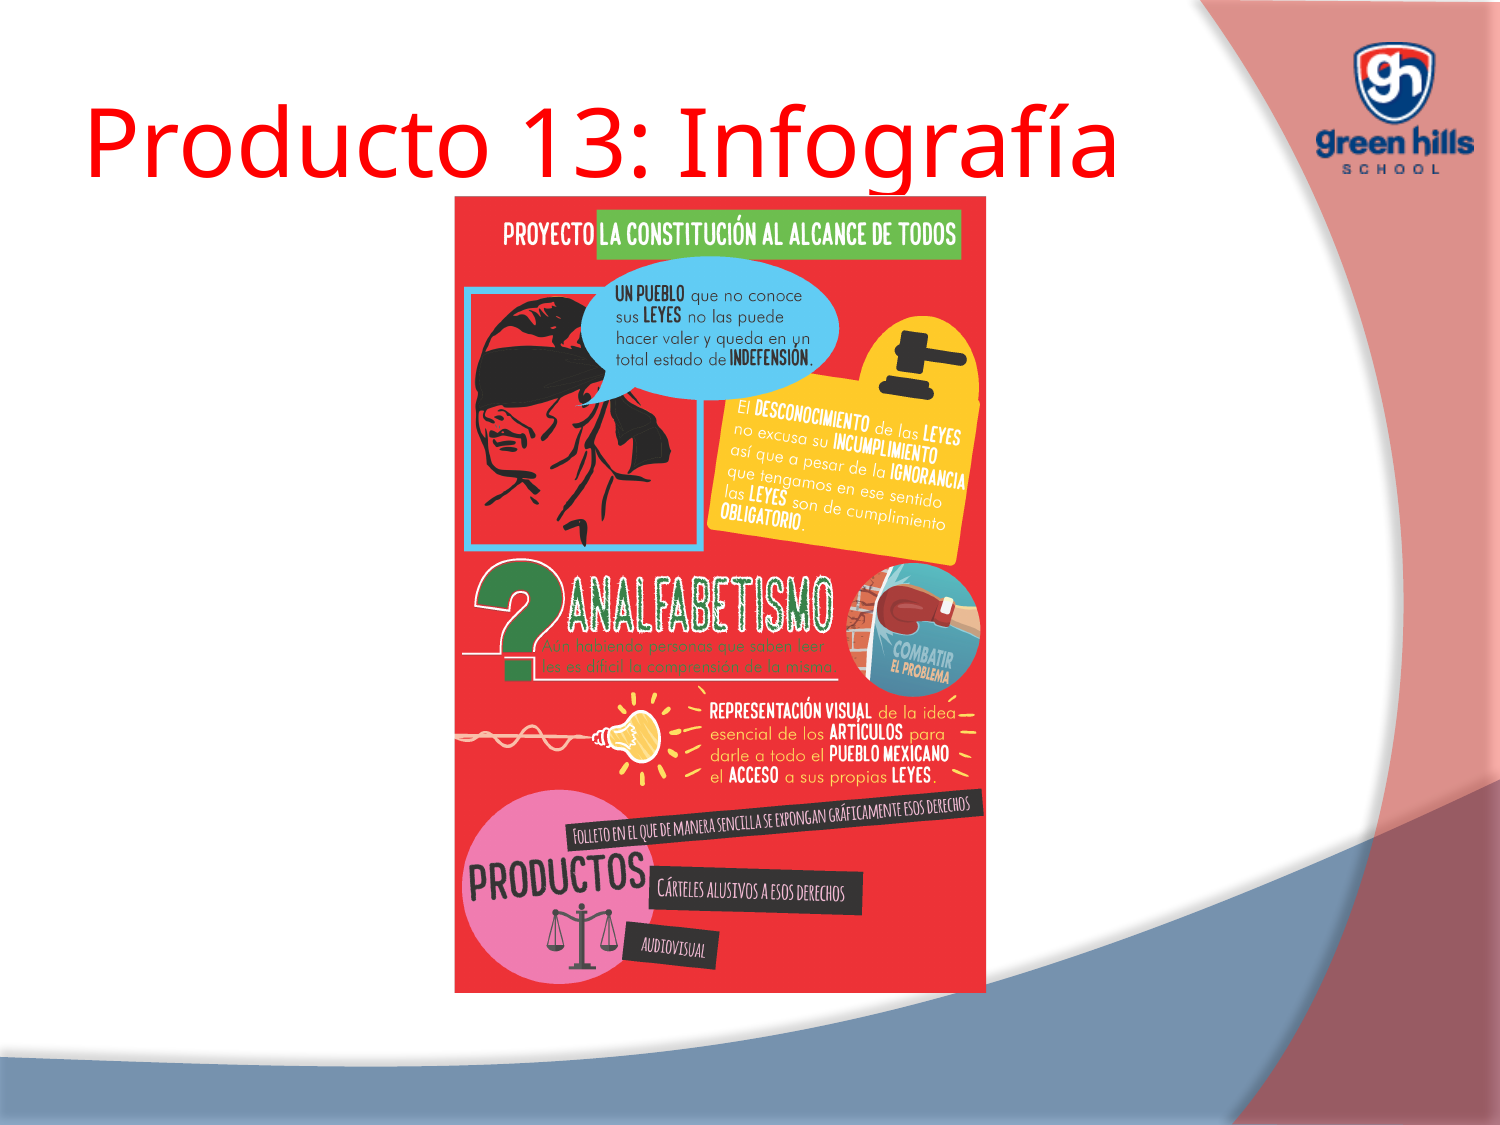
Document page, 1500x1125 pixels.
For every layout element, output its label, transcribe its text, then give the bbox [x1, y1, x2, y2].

title Producto 13: Infografía [74, 44, 1301, 233]
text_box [454, 195, 987, 994]
picture [1316, 42, 1474, 174]
